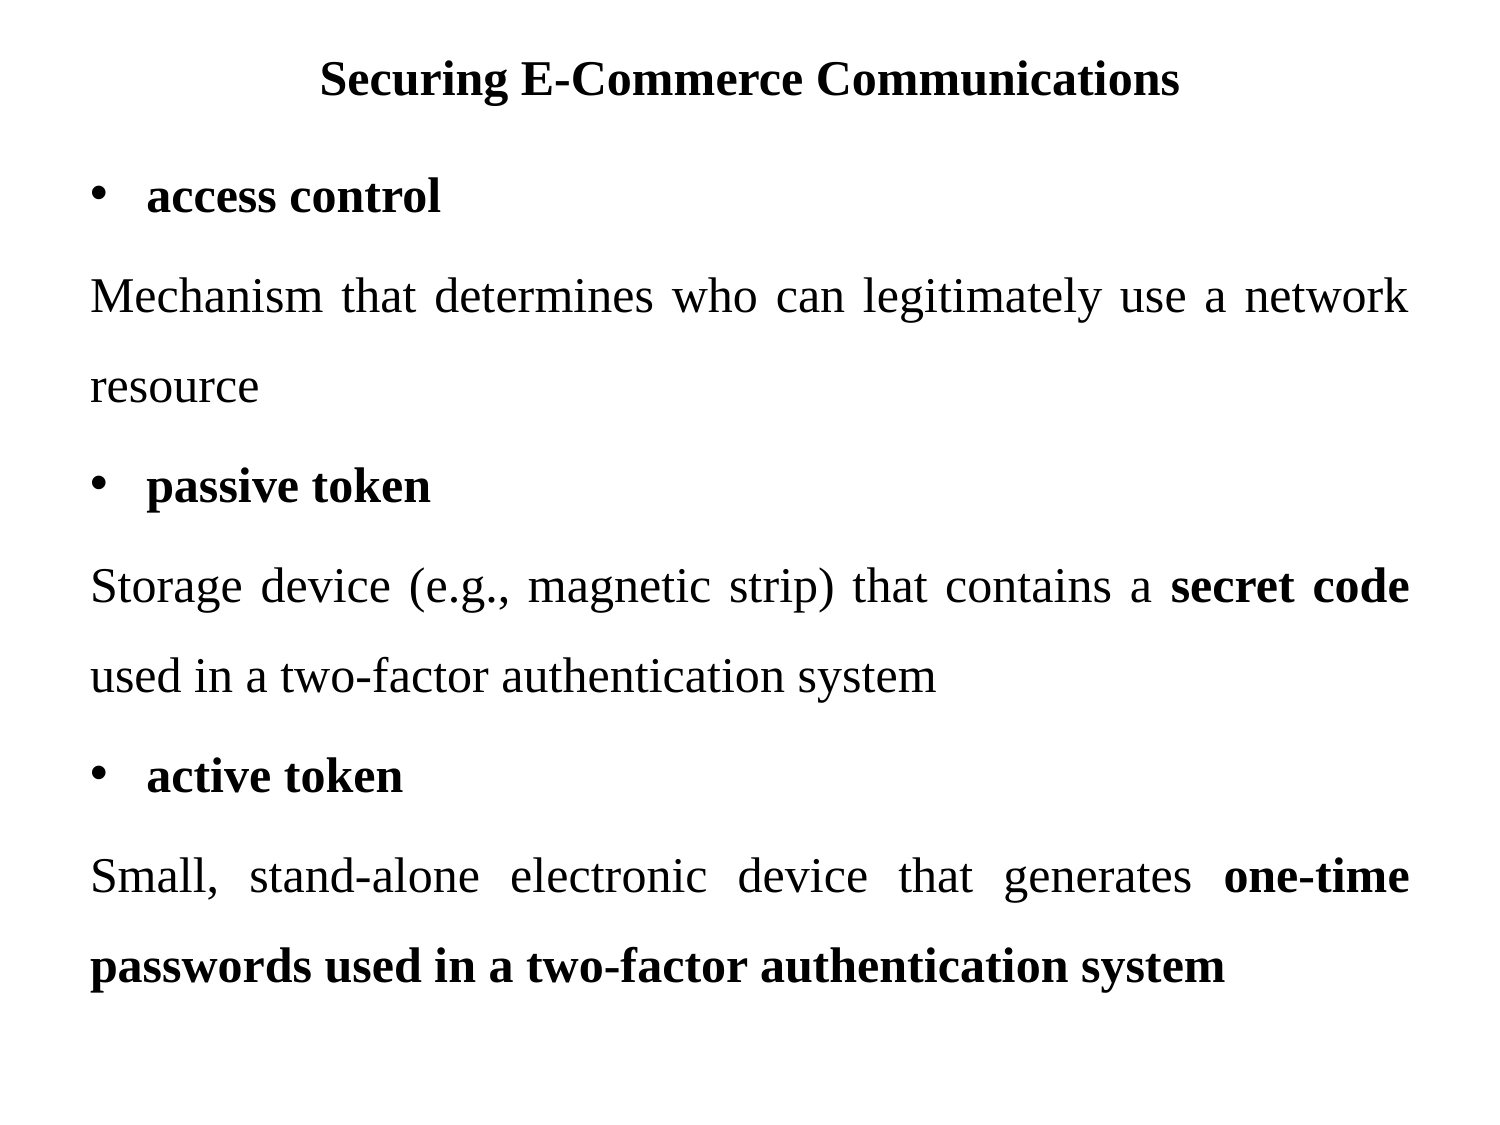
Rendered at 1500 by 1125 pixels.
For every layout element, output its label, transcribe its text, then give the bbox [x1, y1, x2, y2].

list access control Mechanism that determines who can legitimately use a network resource passive token Storage device (e.g., magnetic strip) that contains a secret code used in a two-factor authentication system active token Small, stand-alone electronic device that generates one-time passwords used in a two-factor authentication system [75, 125, 1425, 1013]
title Securing E-Commerce Communications [75, 37, 1425, 113]
